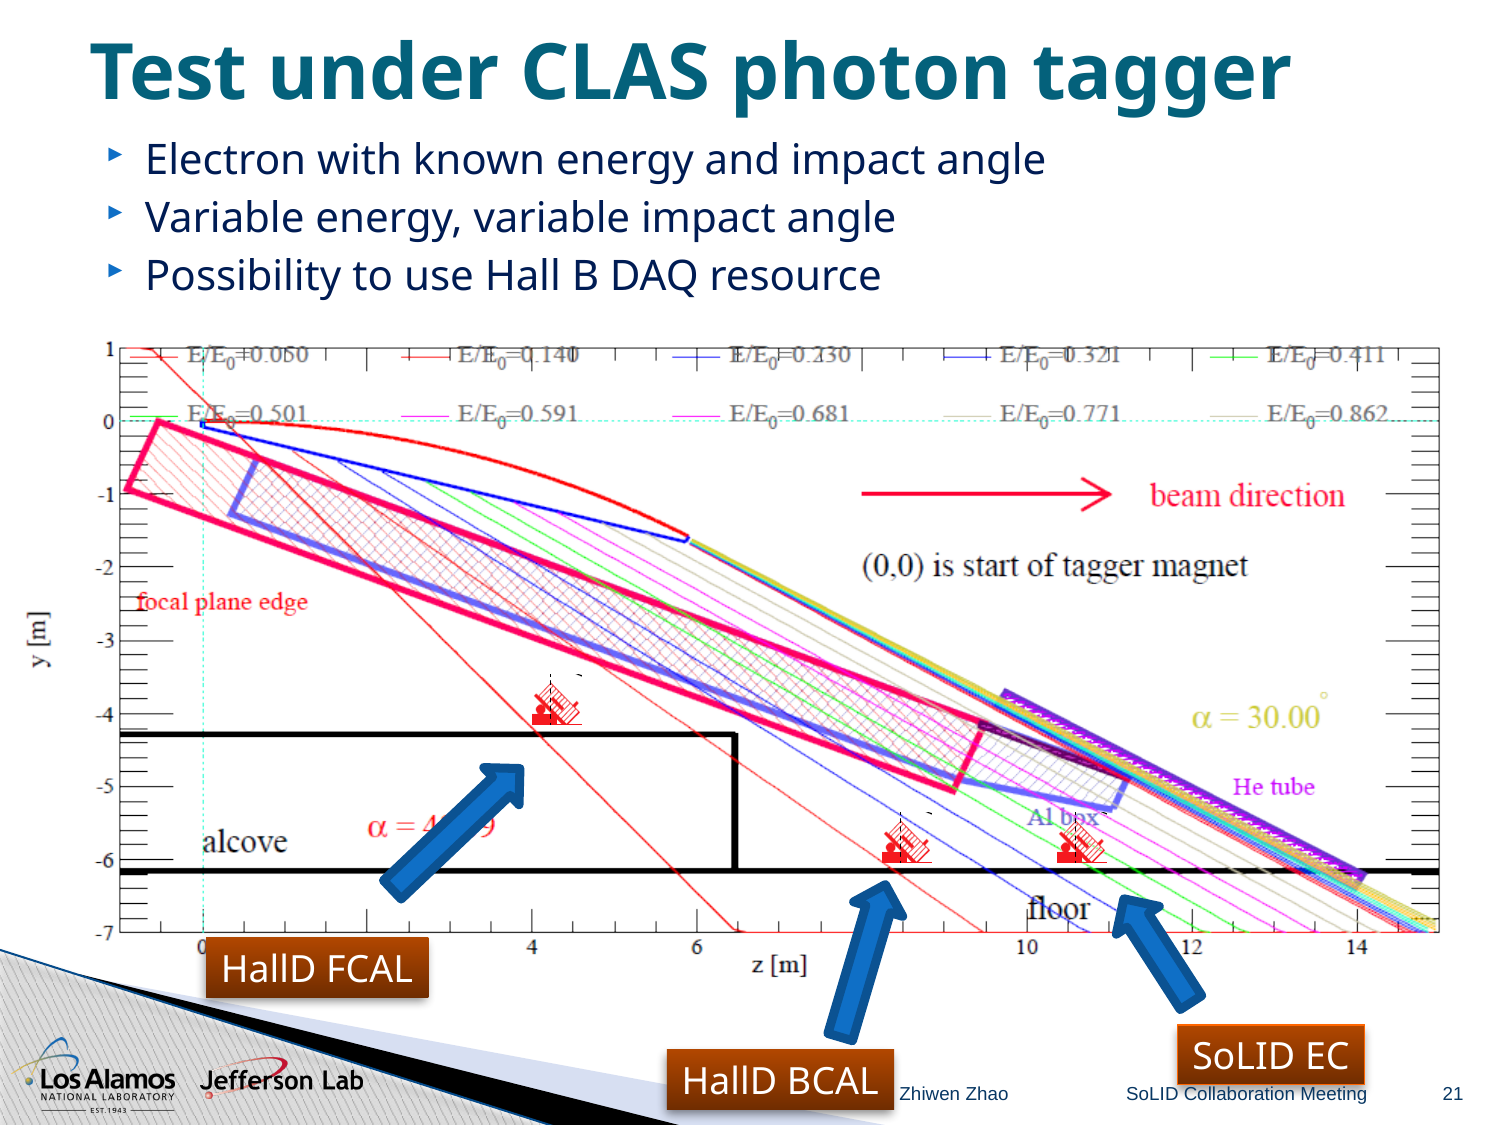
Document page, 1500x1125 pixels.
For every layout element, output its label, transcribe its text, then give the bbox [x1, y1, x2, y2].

title Test under CLAS photon tagger [75, 0, 1425, 125]
text_box HallD BCAL [666, 1049, 895, 1110]
picture [11, 1037, 175, 1113]
text_box SoLID EC [1177, 1024, 1365, 1051]
list Electron with known energy and impact angle Variable energy, variable impact angle Possibility to use Hall B DAQ resource [75, 125, 1425, 299]
text_box [823, 999, 870, 1046]
text_box [1168, 999, 1205, 1014]
picture [200, 1057, 363, 1099]
slide_number SoLID Collaboration Meeting [1075, 1051, 1419, 1112]
footer Jin Huang, Zhiwen Zhao [737, 1051, 1075, 1112]
slide_number 21 [1419, 1051, 1479, 1112]
picture [0, 299, 1476, 988]
